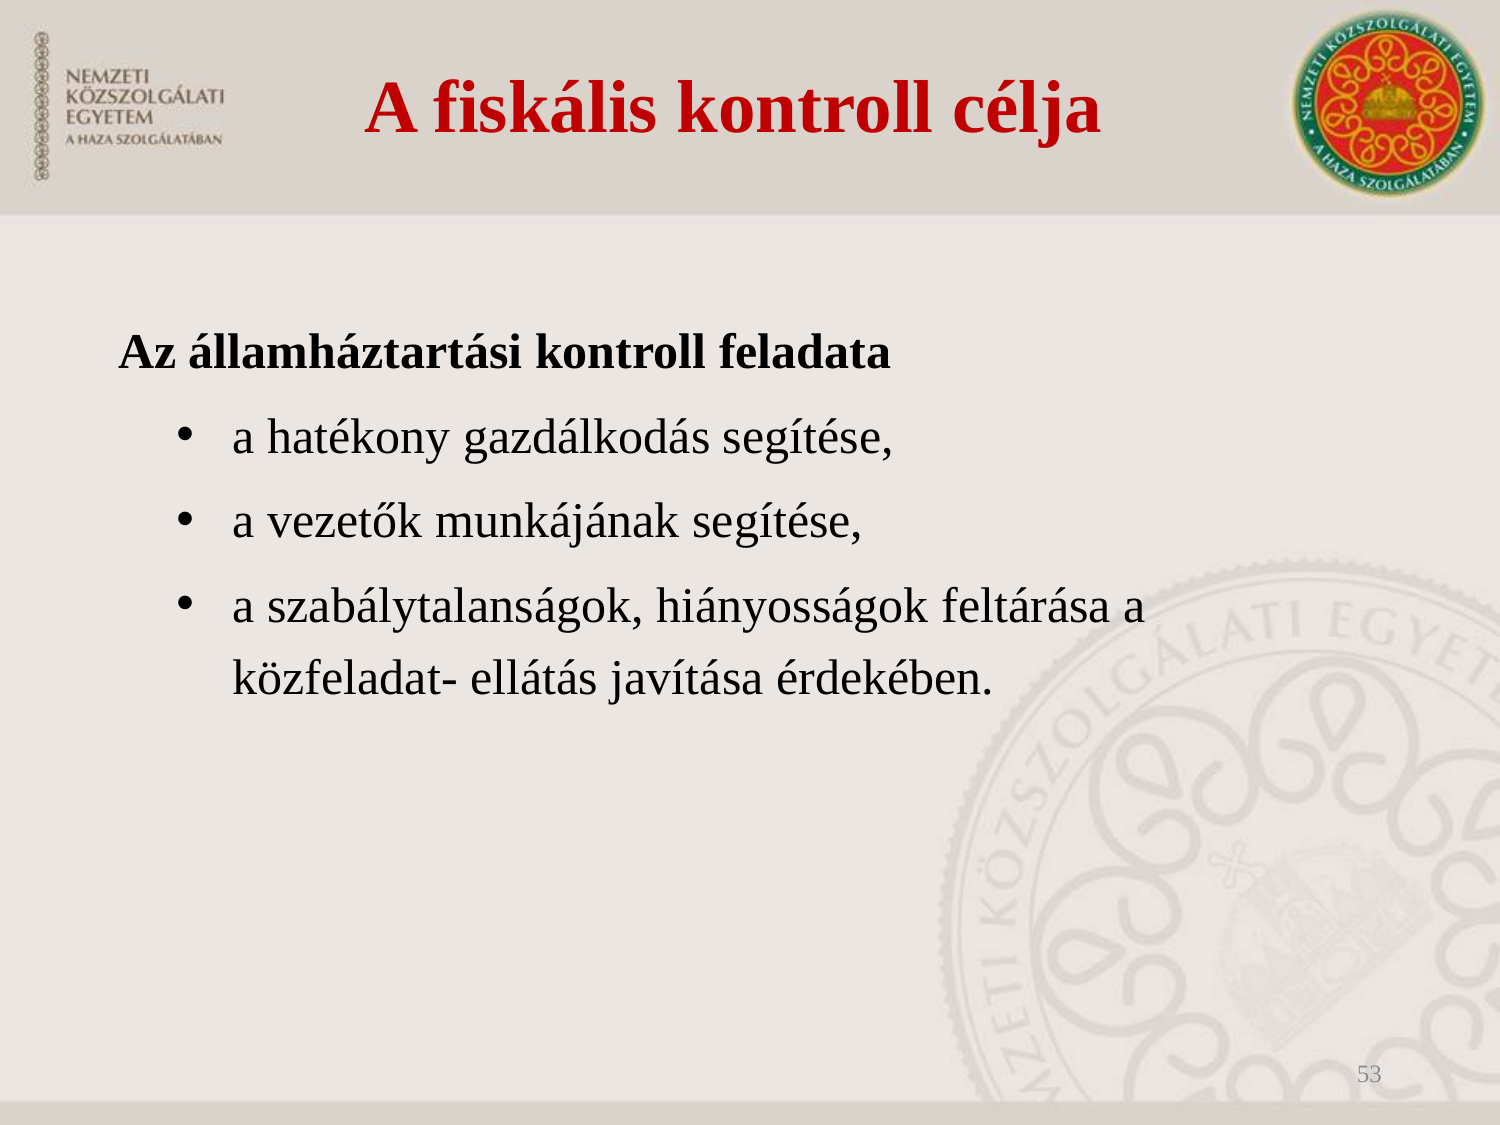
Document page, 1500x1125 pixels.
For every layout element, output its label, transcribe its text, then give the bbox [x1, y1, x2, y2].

title A fiskális kontroll célja [86, 0, 1381, 218]
picture [0, 0, 1500, 1125]
list Az államháztartási kontroll feladata a hatékony gazdálkodás segítése, a vezetők munkájának segítése, a szabálytalanságok, hiányosságok feltárása a közfeladat- ellátás javítása érdekében. [103, 299, 1397, 1014]
slide_number 53 [1059, 1042, 1397, 1103]
